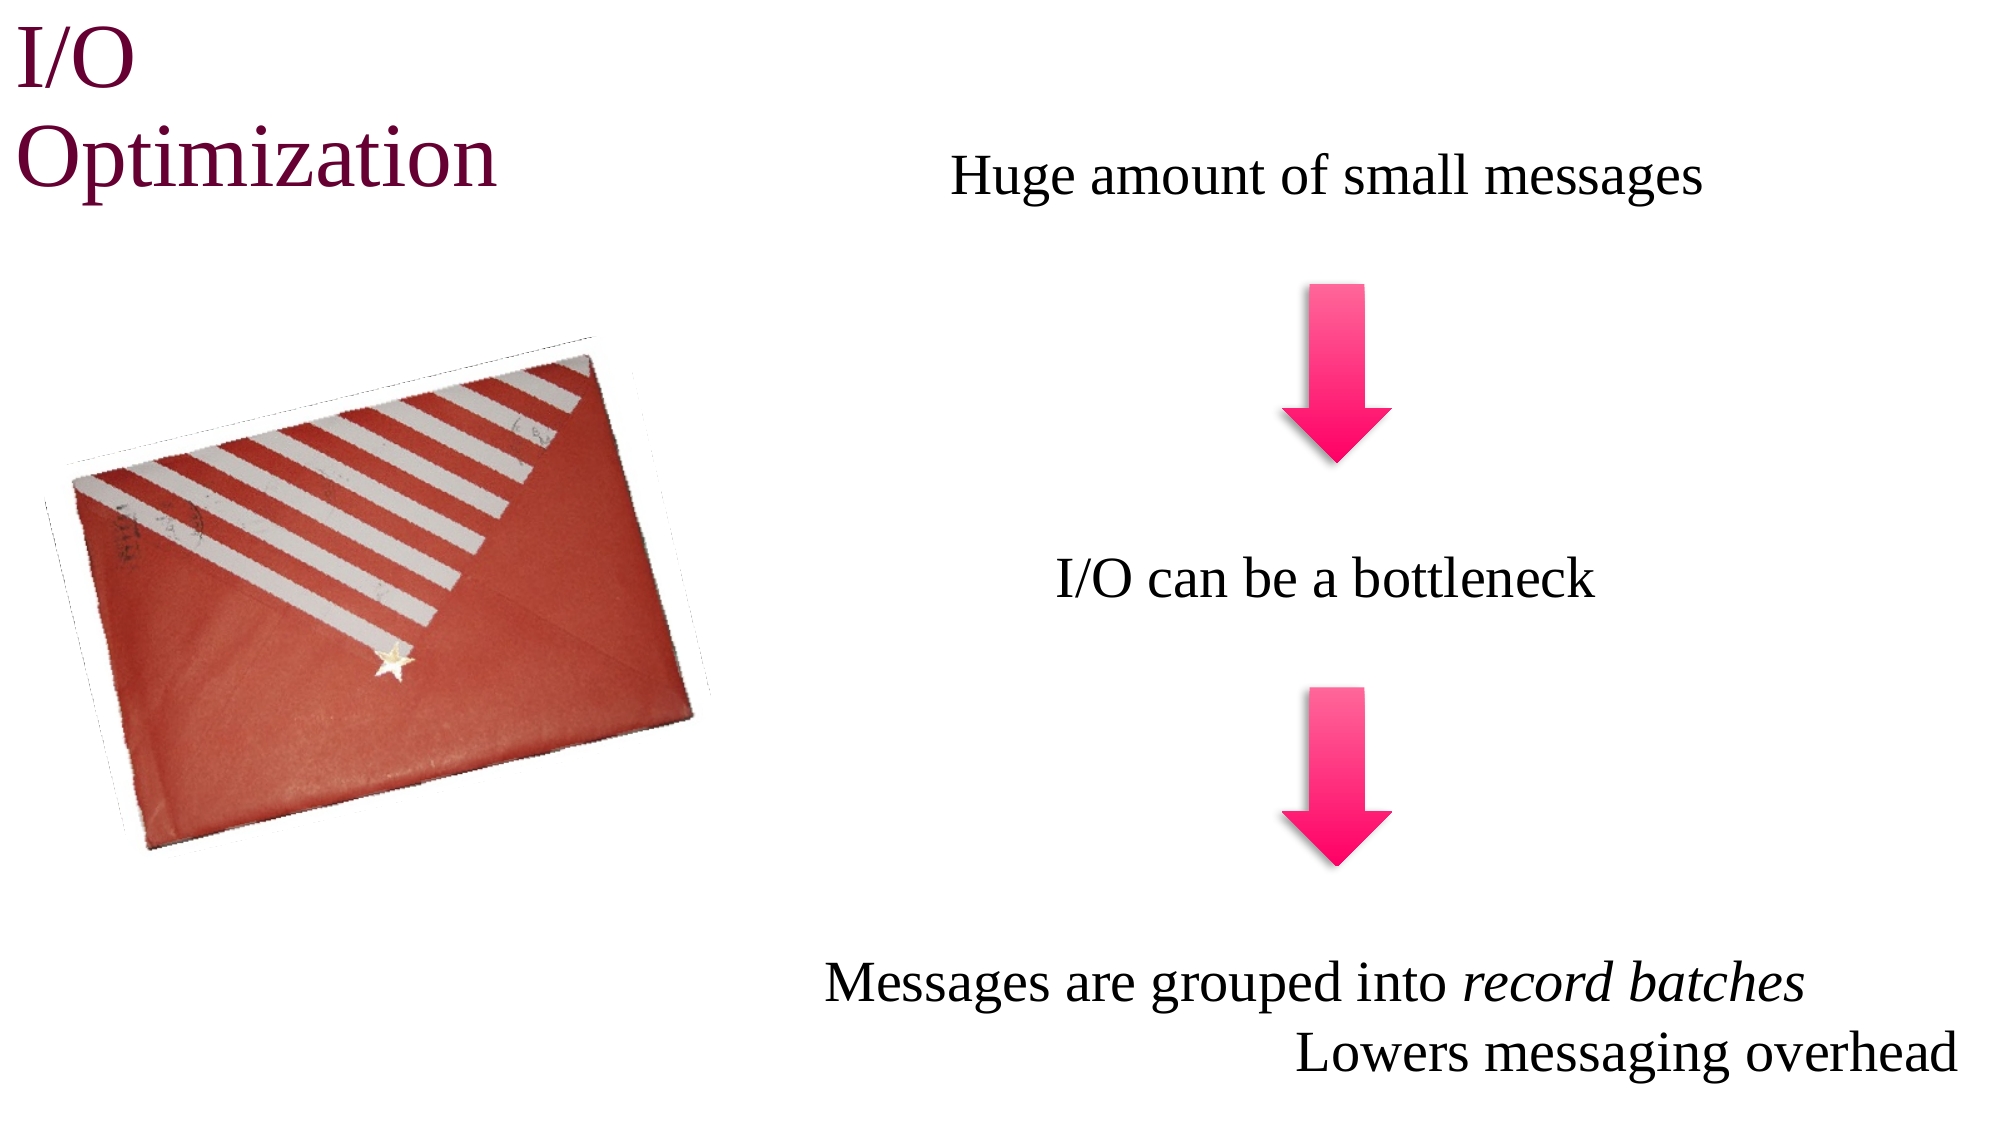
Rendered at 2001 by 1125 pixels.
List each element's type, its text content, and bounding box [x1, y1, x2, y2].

text_box Huge amount of small messages [935, 128, 1788, 214]
text_box Lowers messaging overhead [1280, 1005, 1986, 1090]
text_box I/O can be a bottleneck [1040, 532, 1634, 617]
title I/O Optimization [0, 0, 536, 215]
text_box [1278, 685, 1396, 869]
text_box Messages are grouped into record batches [809, 935, 1865, 1021]
picture [44, 336, 711, 860]
text_box [1278, 282, 1396, 466]
